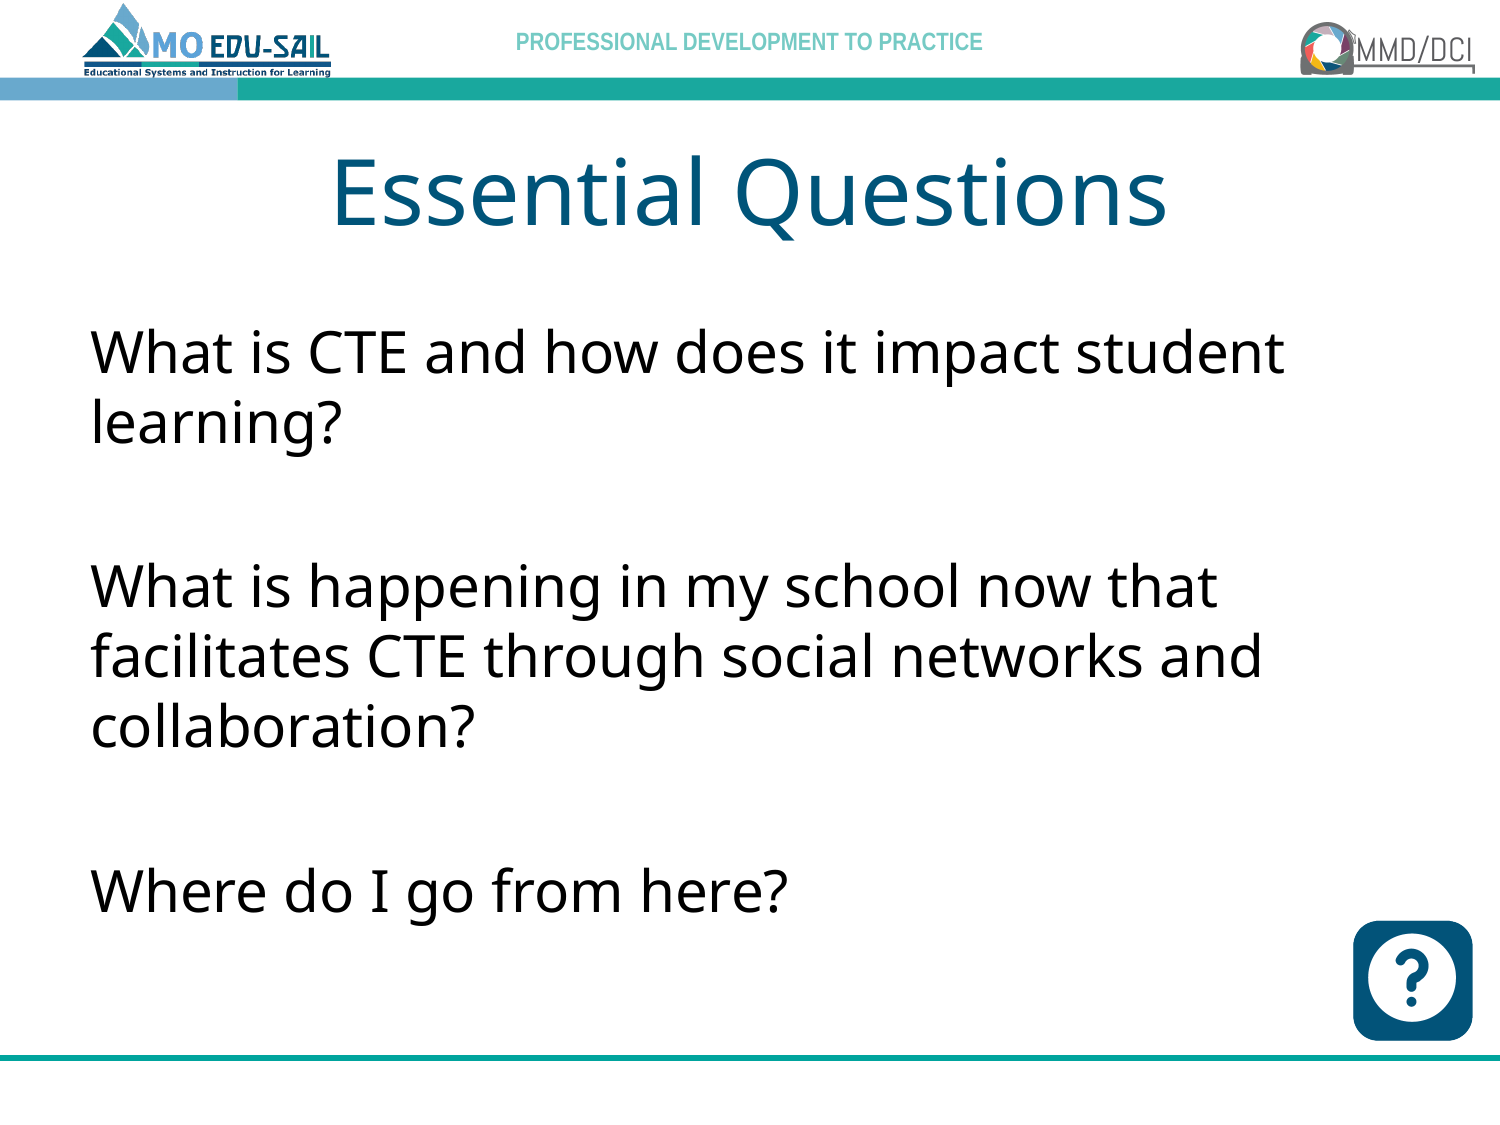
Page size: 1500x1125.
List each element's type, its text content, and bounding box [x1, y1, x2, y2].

picture [82, 0, 331, 81]
list What is CTE and how does it impact student learning? What is happening in my school now that facilitates CTE through social networks and collaboration? Where do I go from here? [75, 299, 1425, 950]
picture [1352, 919, 1474, 1041]
picture [1369, 934, 1455, 1021]
title Essential Questions [75, 98, 1425, 279]
picture [1300, 22, 1475, 75]
